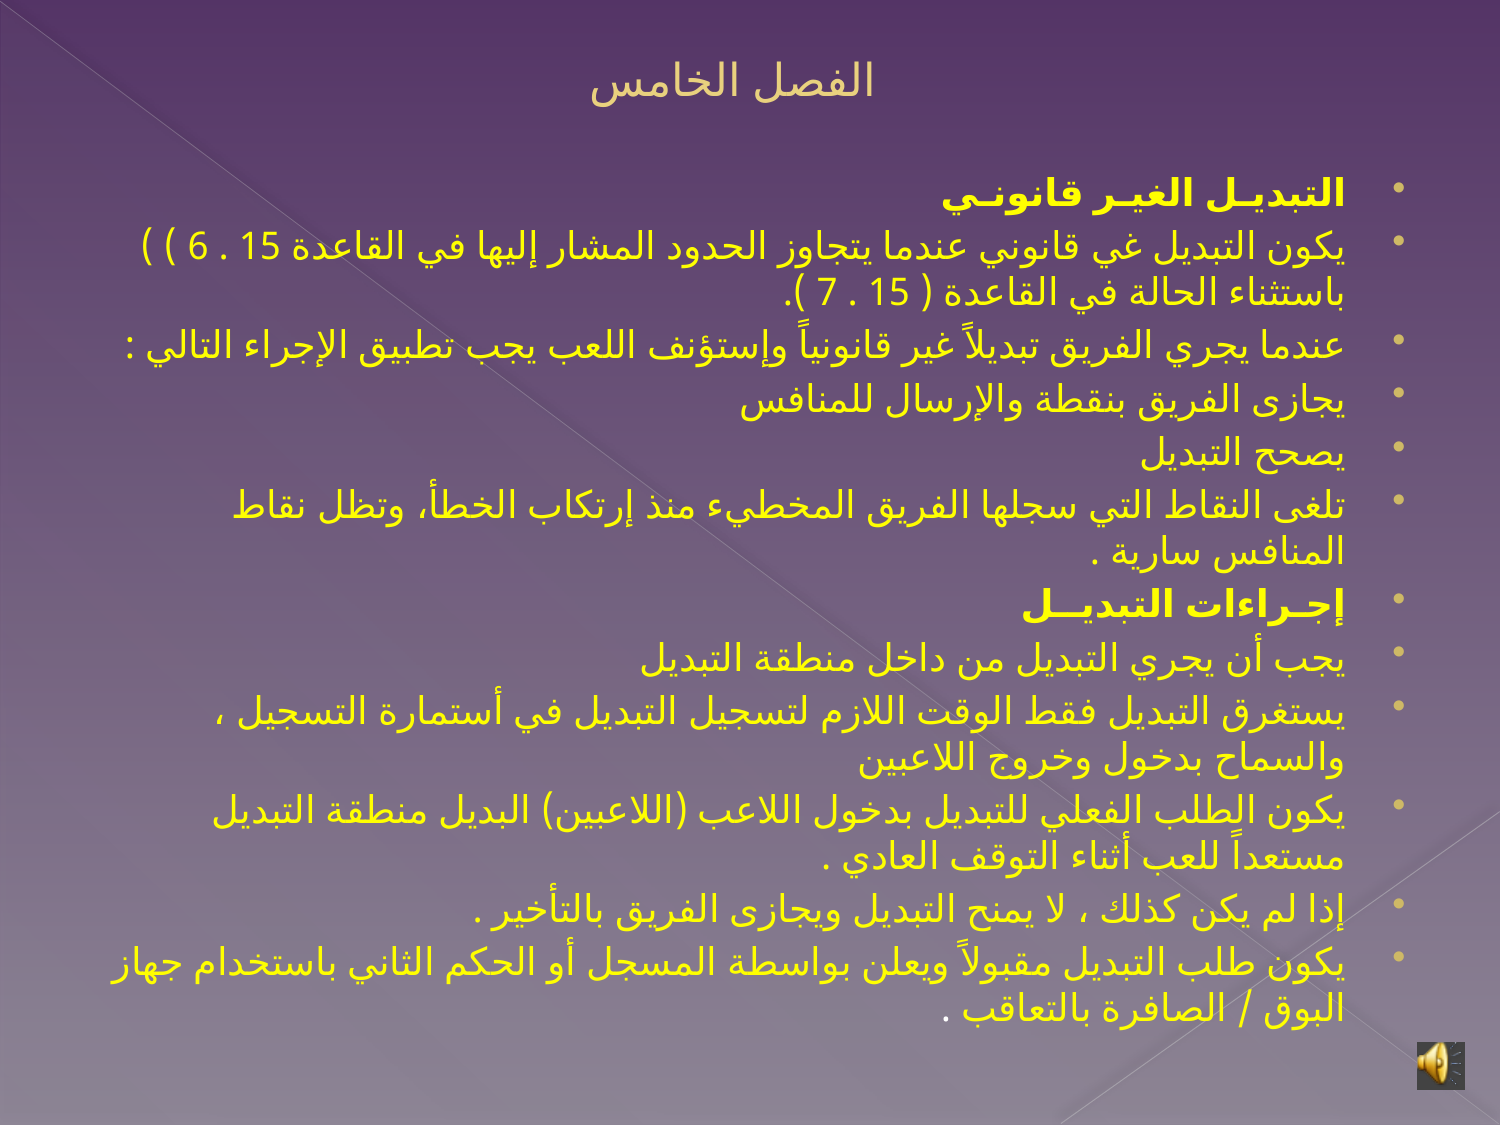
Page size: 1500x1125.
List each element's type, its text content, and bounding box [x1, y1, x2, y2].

list التبديـل الغيـر قانونـي يكون التبديل غي قانوني عندما يتجاوز الحدود المشار إليها في القاعدة 15 . 6 ) ) باستثناء الحالة في القاعدة ( 15 . 7 ). عندما يجري الفريق تبديلاً غير قانونياً وإستؤنف اللعب يجب تطبيق الإجراء التالي : يجازى الفريق بنقطة والإرسال للمنافس يصحح التبديل تلغى النقاط التي سجلها الفريق المخطيء منذ إرتكاب الخطأ، وتظل نقاط المنافس سارية . إجـراءات التبديــل يجب أن يجري التبديل من داخل منطقة التبديل يستغرق التبديل فقط الوقت اللازم لتسجيل التبديل في أستمارة التسجيل ، والسماح بدخول وخروج اللاعبين يكون الطلب الفعلي للتبديل بدخول اللاعب (اللاعبين) البديل منطقة التبديل مستعداً للعب أثناء التوقف العادي . إذا لم يكن كذلك ، لا يمنح التبديل ويجازى الفريق بالتأخير . يكون طلب التبديل مقبولاً ويعلن بواسطة المسجل أو الحكم الثاني باستخدام جهاز البوق / الصافرة بالتعاقب . [75, 160, 1425, 1059]
title الفصل الخامس [75, 43, 1425, 114]
picture [1415, 1040, 1467, 1092]
